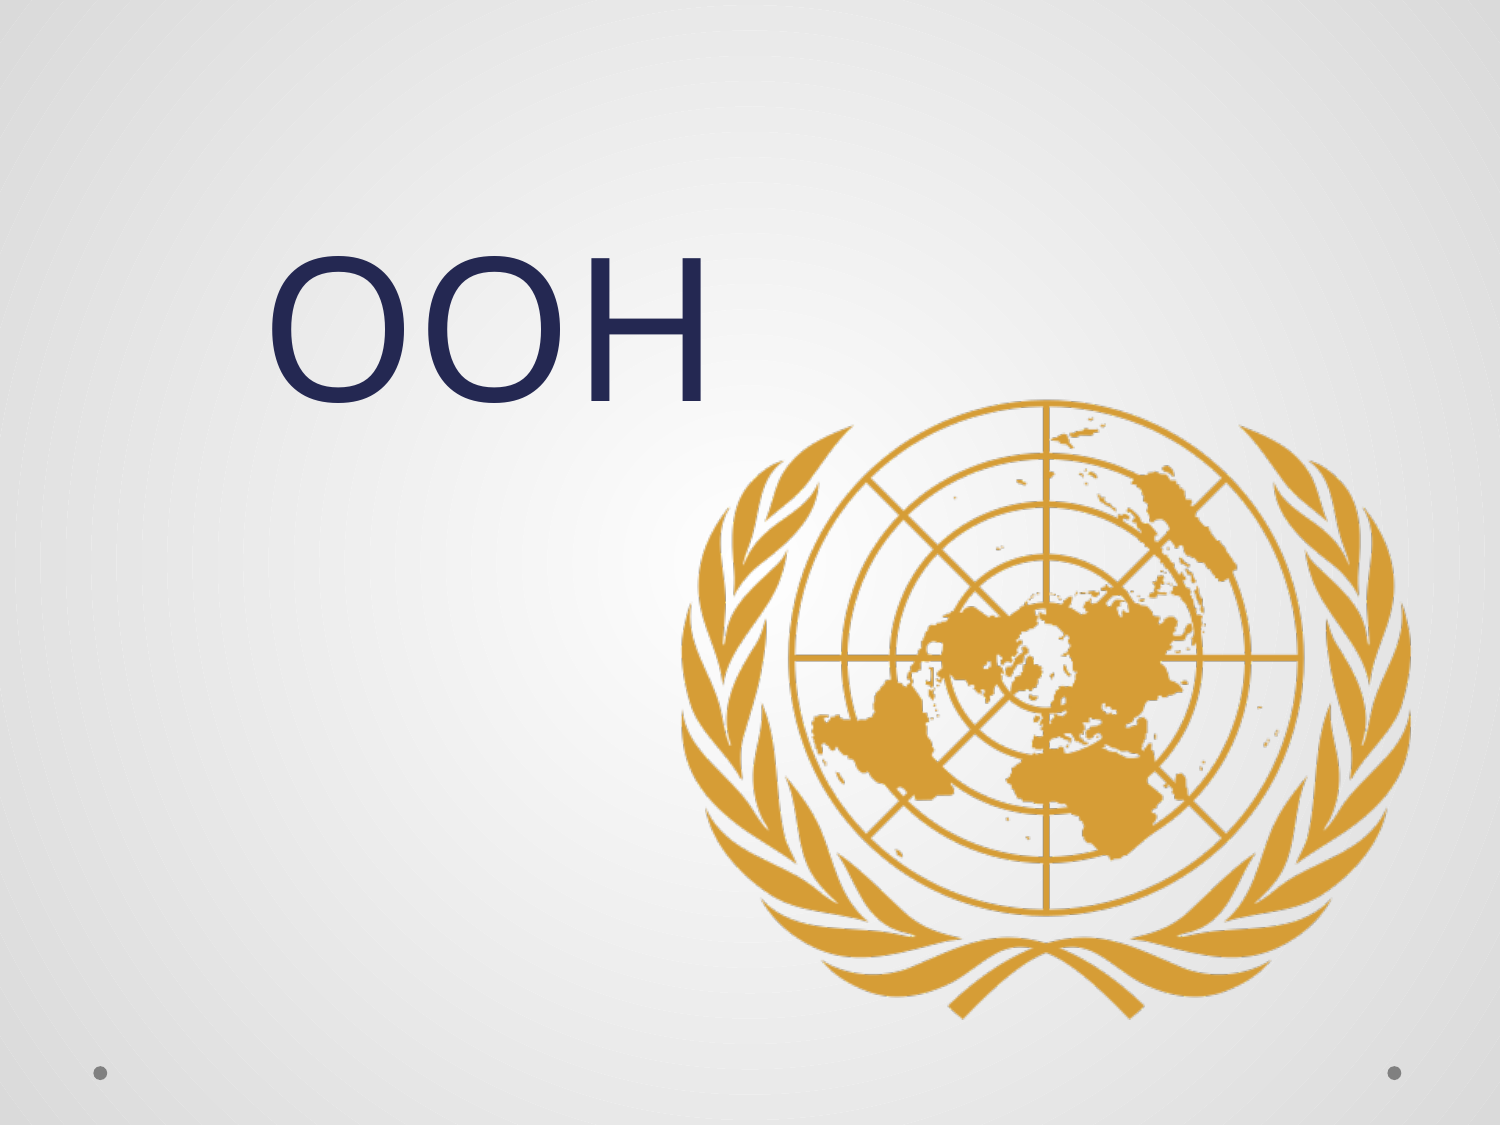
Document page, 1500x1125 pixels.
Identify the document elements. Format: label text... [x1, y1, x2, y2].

picture [678, 396, 1414, 1023]
title ООН [0, 0, 1087, 449]
